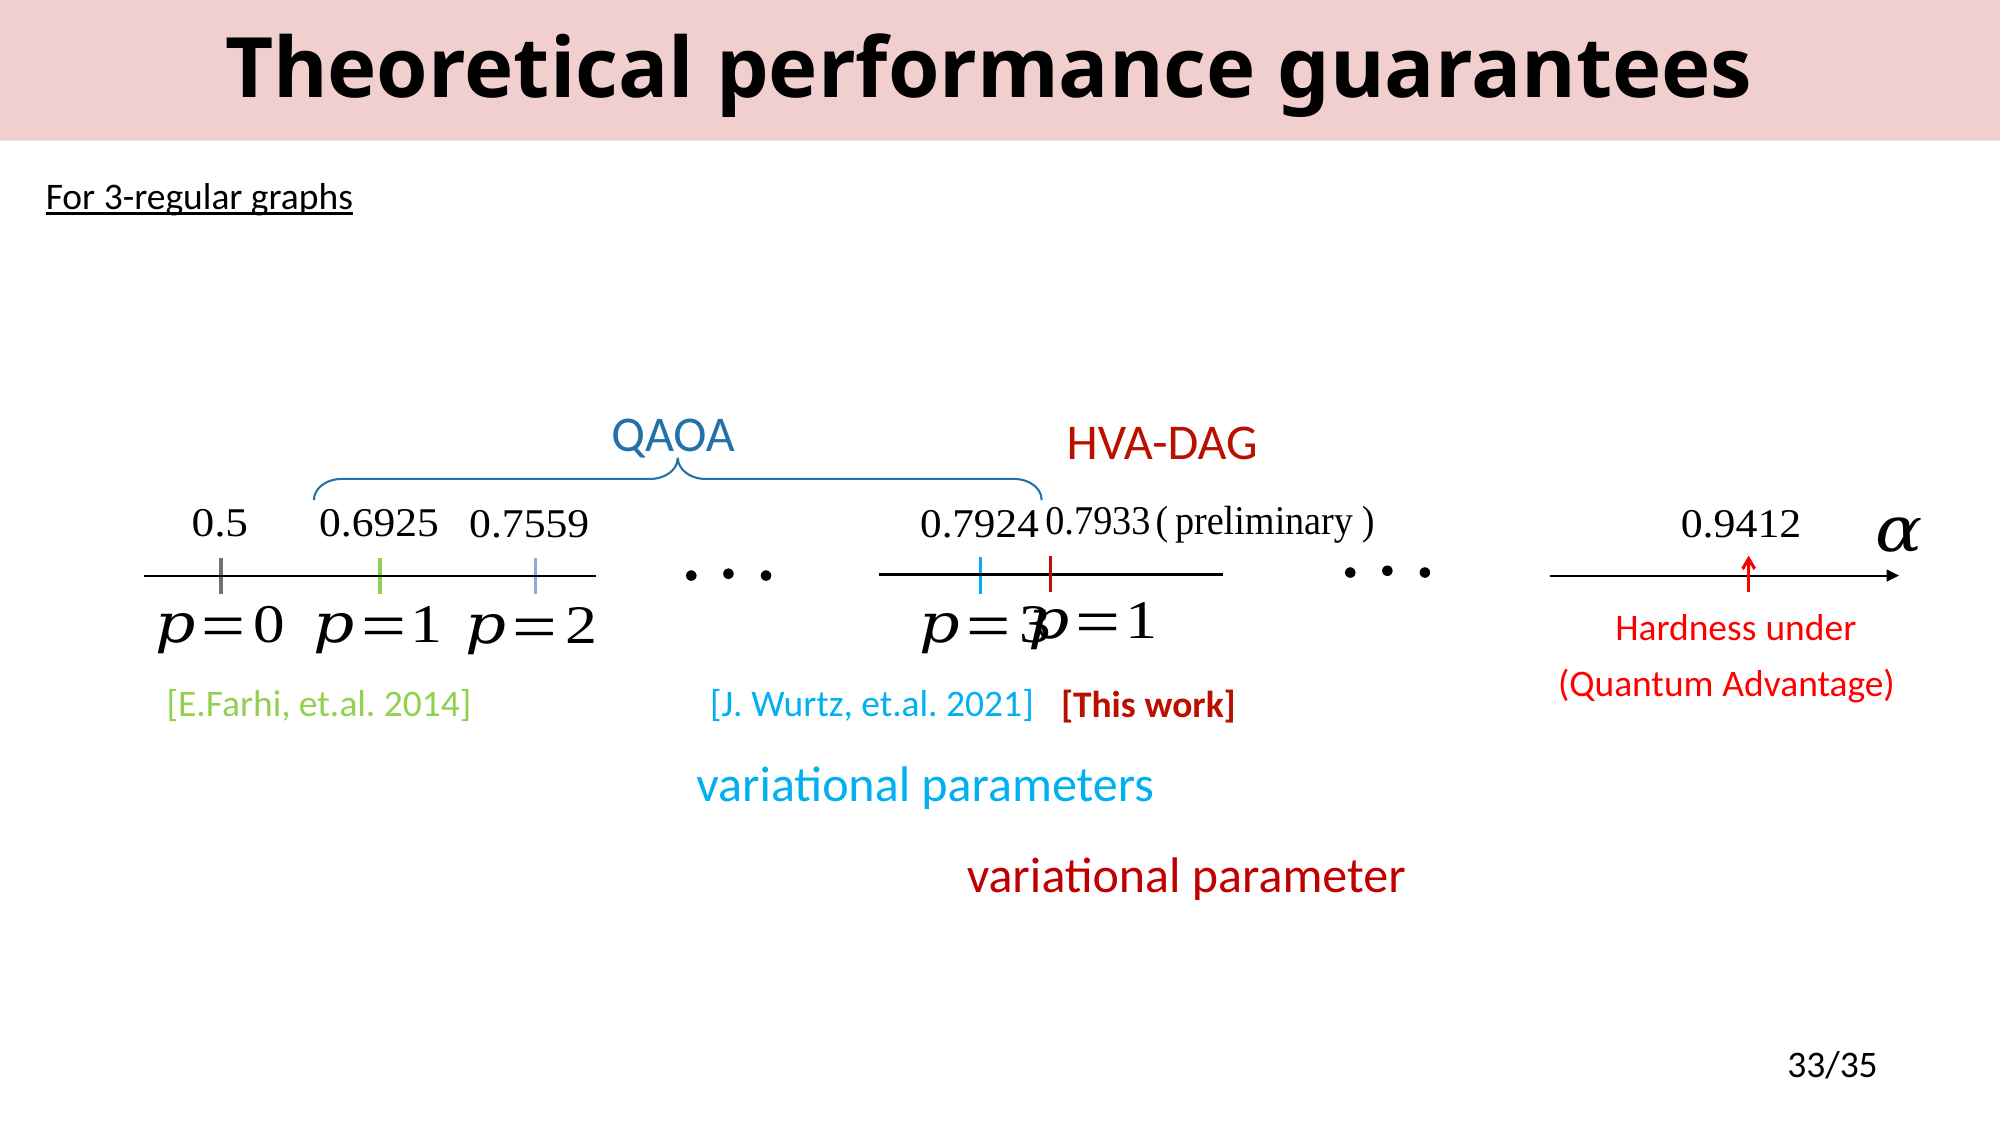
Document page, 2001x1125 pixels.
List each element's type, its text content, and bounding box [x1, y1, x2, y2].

text_box (Quantum Advantage) [1536, 651, 1917, 712]
text_box [J. Wurtz, et.al. 2021] [695, 671, 1049, 732]
text_box [313, 470, 1043, 501]
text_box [687, 569, 771, 580]
text_box Theoretical performance guarantees [0, 0, 2000, 141]
text_box QAOA [596, 394, 750, 470]
text_box [This work] [1046, 672, 1251, 732]
text_box For 3-regular graphs [31, 164, 369, 225]
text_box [1346, 566, 1430, 577]
text_box [E.Farhi, et.al. 2014] [151, 671, 487, 732]
text_box 33/35 [1772, 1032, 2000, 1092]
